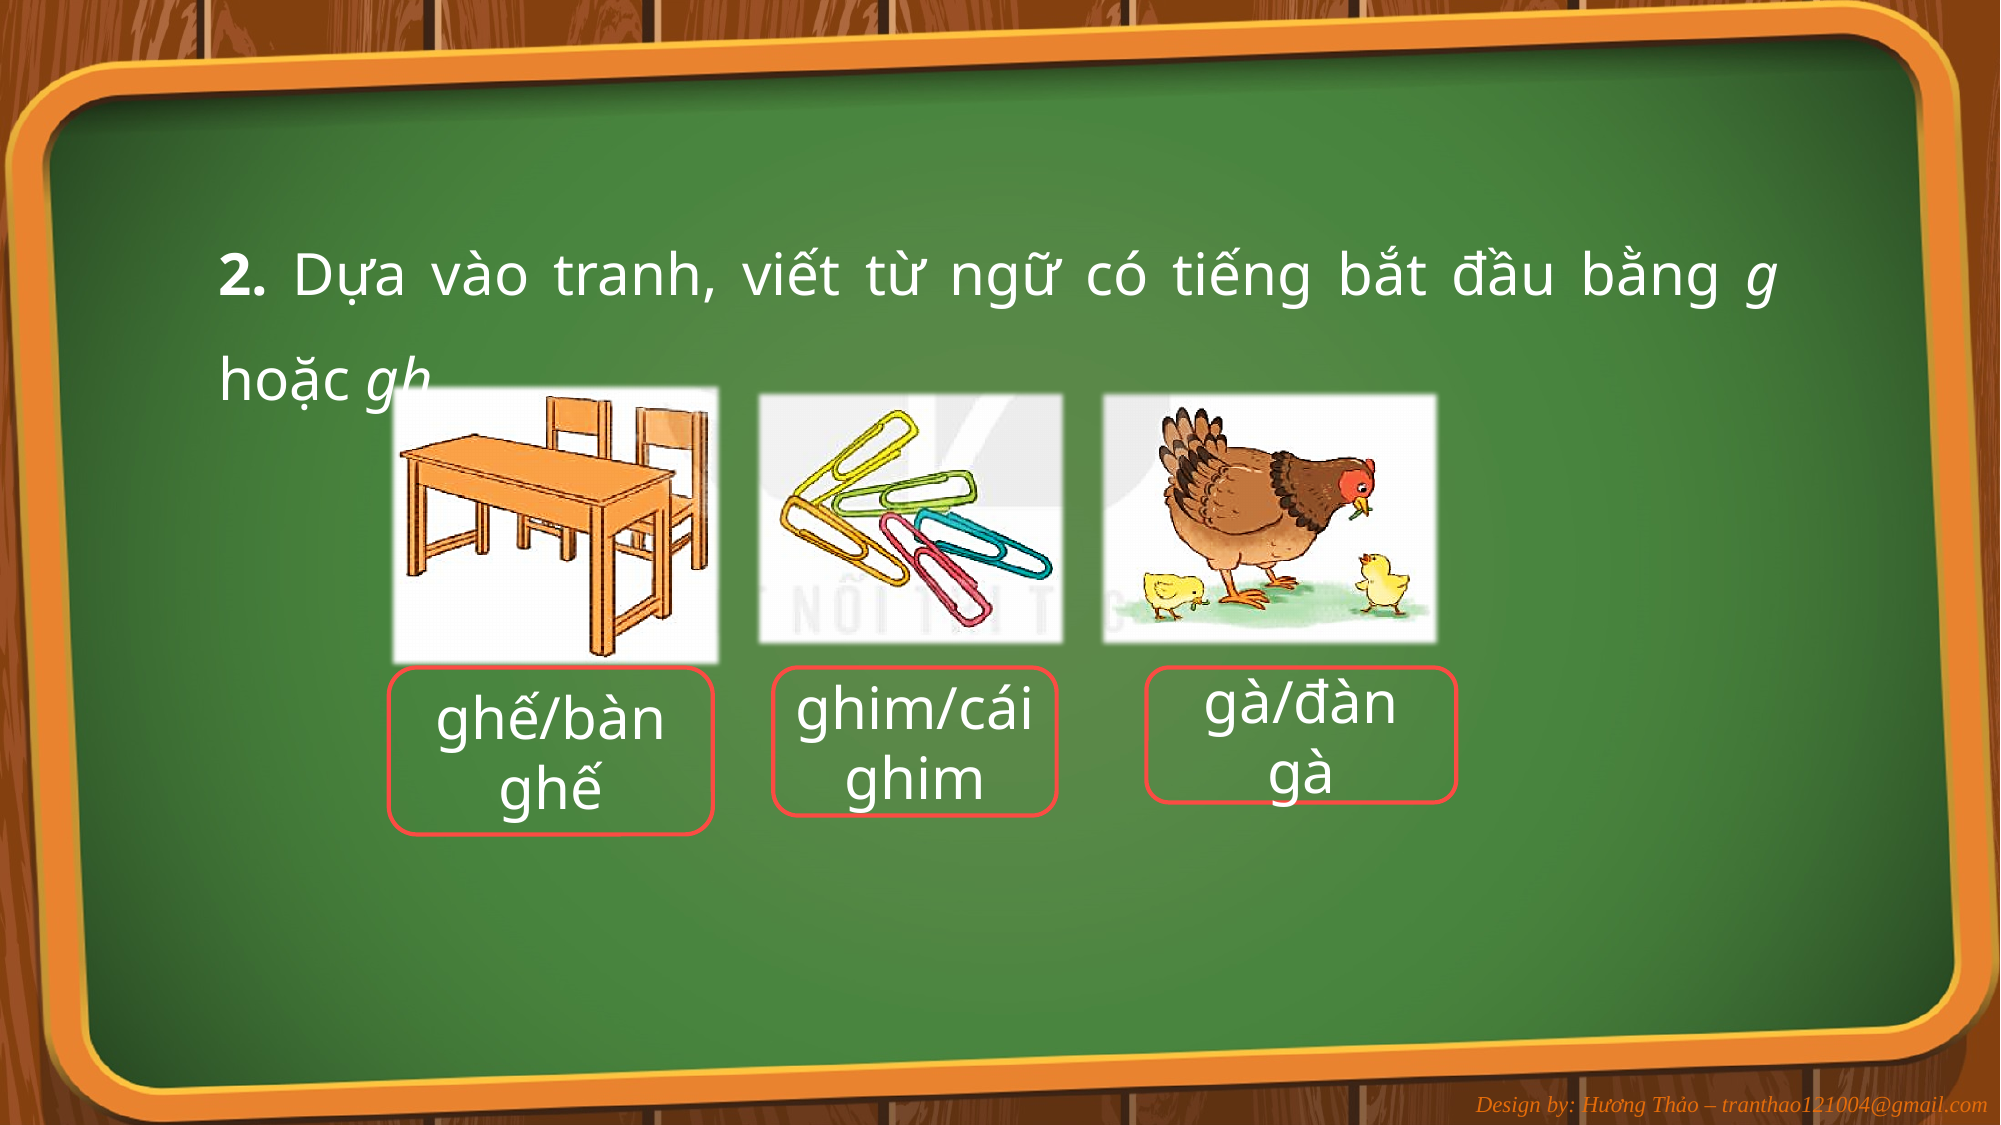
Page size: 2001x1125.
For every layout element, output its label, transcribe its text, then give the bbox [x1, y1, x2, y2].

text_box ghim/cái ghim [771, 665, 1059, 818]
picture [0, 0, 2000, 1125]
text_box 2. Dựa vào tranh, viết từ ngữ có tiếng bắt đầu bằng g hoặc gh [203, 194, 1795, 420]
text_box ghế/bàn ghế [386, 676, 715, 837]
text_box gà/đàn gà [1144, 665, 1459, 805]
